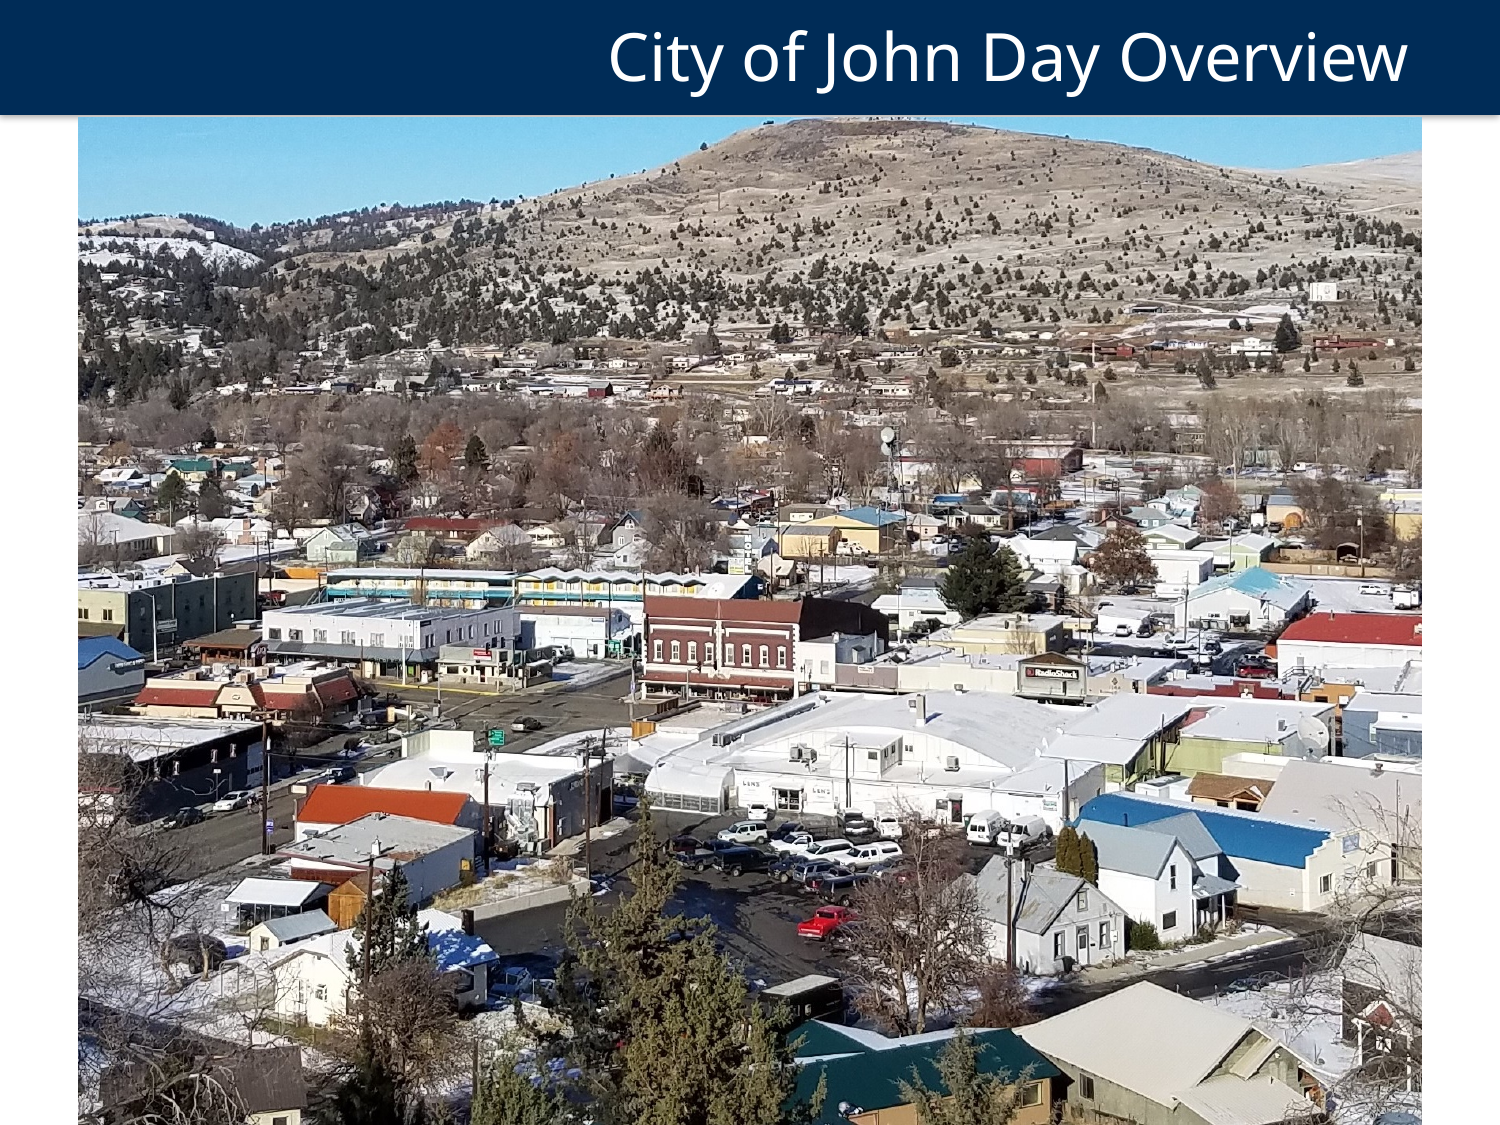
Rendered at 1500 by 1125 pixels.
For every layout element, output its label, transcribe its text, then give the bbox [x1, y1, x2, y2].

subtitle City of John Day Overview [75, 7, 1425, 115]
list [78, 117, 1422, 1125]
